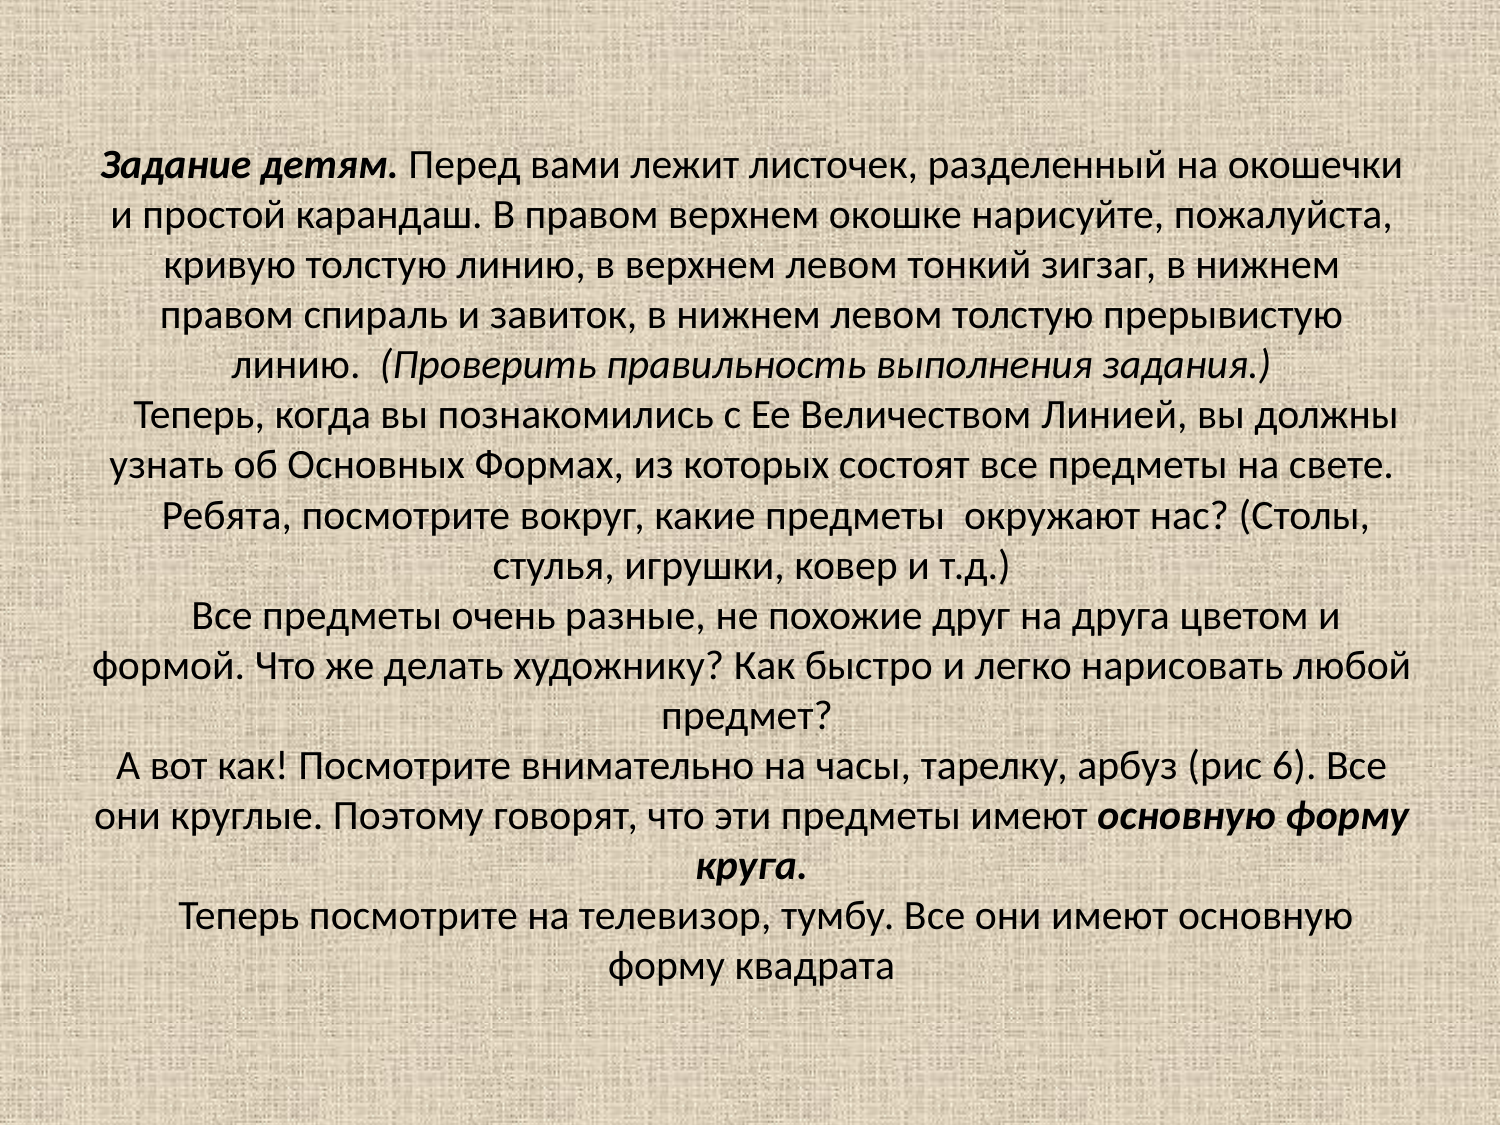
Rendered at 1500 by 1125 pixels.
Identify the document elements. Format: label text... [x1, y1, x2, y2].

title Задание детям. Перед вами лежит листочек, разделенный на окошечки и простой карандаш. В правом верхнем окошке нарисуйте, пожалуйста, кривую толстую линию, в верхнем левом тонкий зигзаг, в нижнем правом спираль и завиток, в нижнем левом толстую прерывистую линию. (Проверить правильность выполнения задания.) Теперь, когда вы познакомились с Ее Величеством Линией, вы должны узнать об Основных Формах, из которых состоят все предметы на свете. Ребята, посмотрите вокруг, какие предметы окружают нас? (Столы, стулья, игрушки, ковер и т.д.) Все предметы очень разные, не похожие друг на друга цветом и формой. Что же делать художнику? Как быстро и легко нарисовать любой предмет? А вот как! Посмотрите внимательно на часы, тарелку, арбуз (рис 6). Все они круглые. Поэтому говорят, что эти предметы имеют основную форму круга. Теперь посмотрите на телевизор, тумбу. Все они имеют основную форму квадрата [76, 42, 1427, 1083]
picture [0, 0, 1500, 1125]
